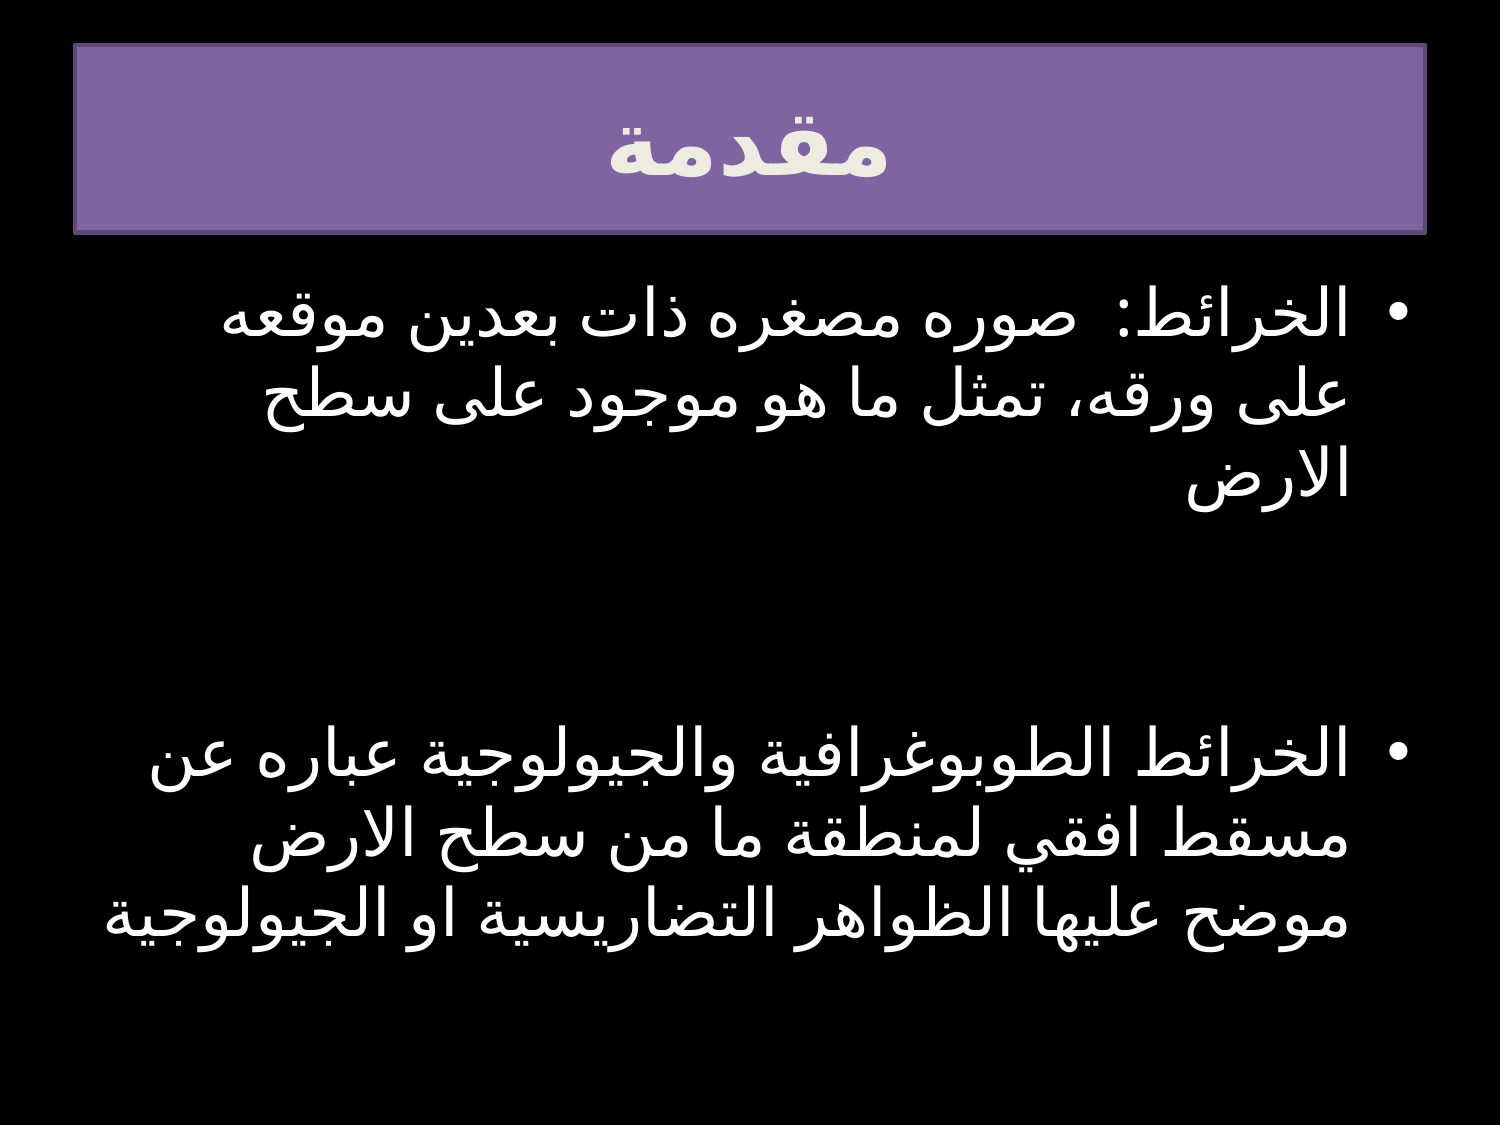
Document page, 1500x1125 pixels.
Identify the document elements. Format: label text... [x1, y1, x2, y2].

title مقدمة [73, 43, 1427, 235]
list الخرائط: صوره مصغره ذات بعدين موقعه على ورقه، تمثل ما هو موجود على سطح الارض الخرائط الطوبوغرافية والجيولوجية عباره عن مسقط افقي لمنطقة ما من سطح الارض موضح عليها الظواهر التضاريسية او الجيولوجية [75, 262, 1425, 1005]
